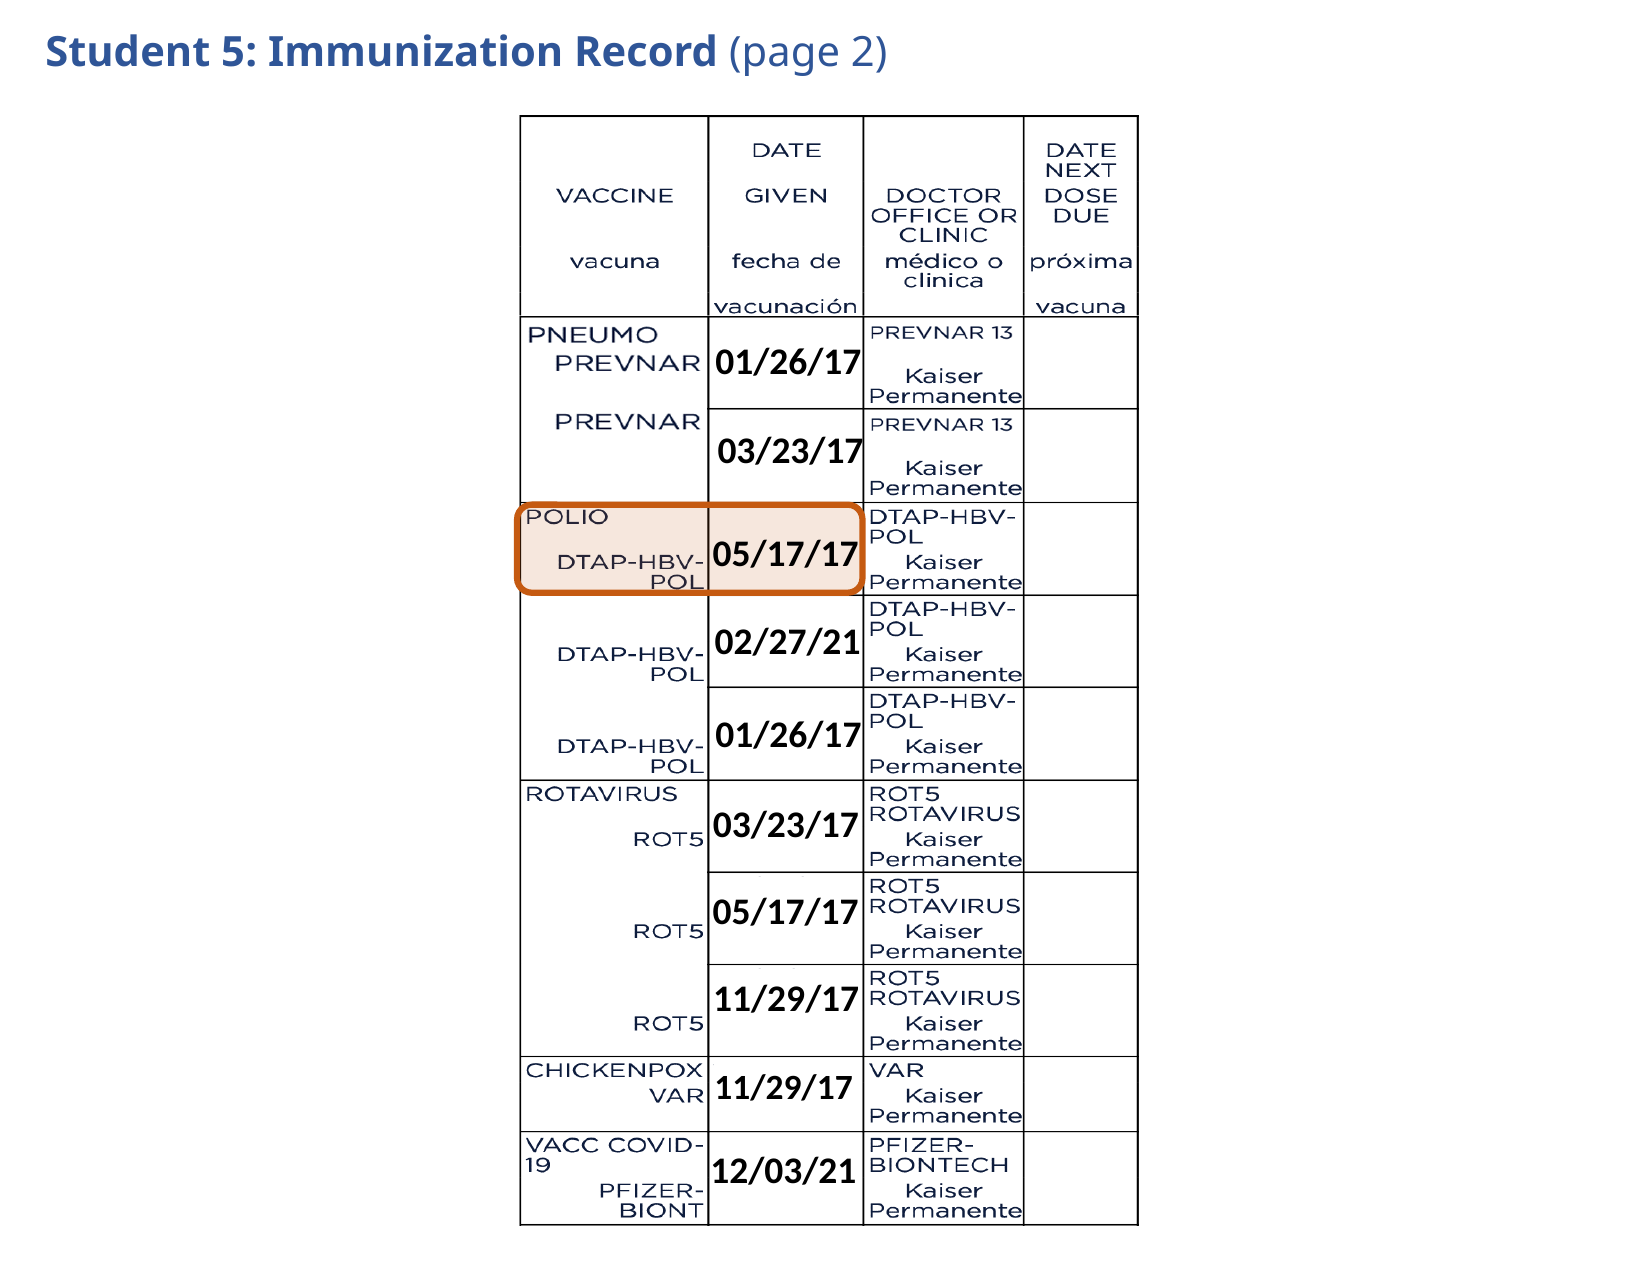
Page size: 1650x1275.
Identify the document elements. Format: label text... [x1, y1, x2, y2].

title Student 5: Immunization Record (page 2) [30, 23, 1454, 94]
picture [511, 106, 1142, 1227]
